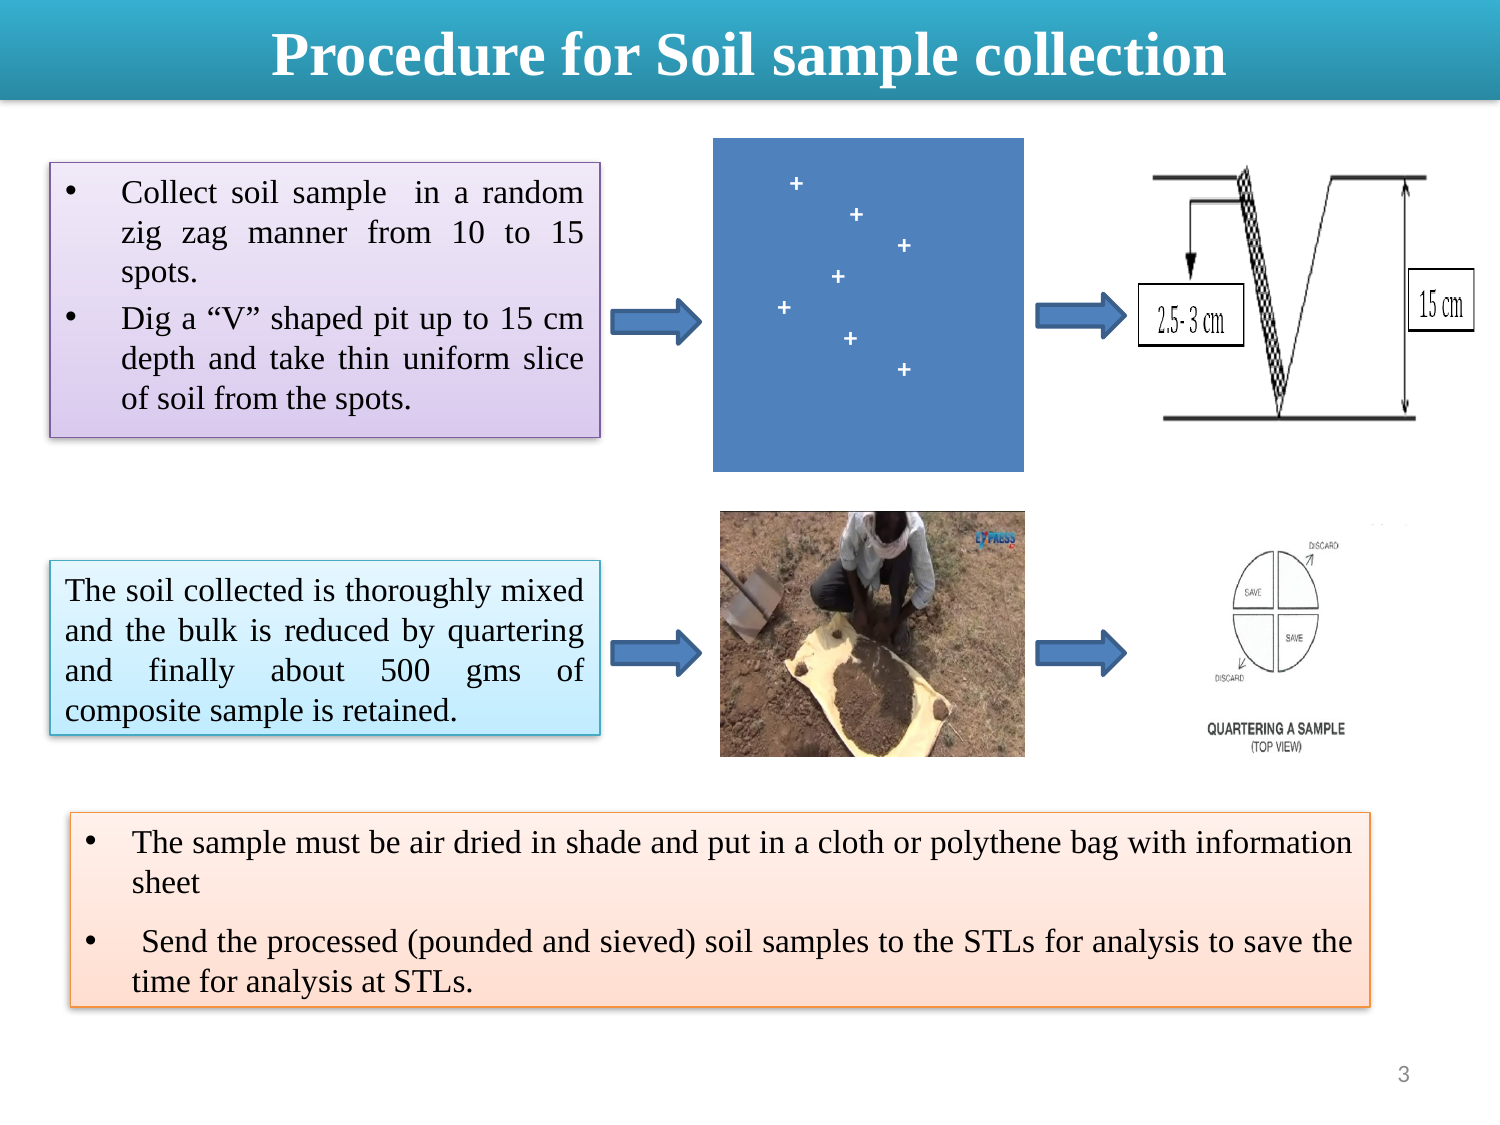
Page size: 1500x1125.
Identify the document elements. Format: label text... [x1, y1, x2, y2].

list Collect soil sample in a random zig zag manner from 10 to 15 spots. Dig a “V” shaped pit up to 15 cm depth and take thin uniform slice of soil from the spots. [49, 162, 601, 438]
text_box The sample must be air dried in shade and put in a cloth or polythene bag with information sheet Send the processed (pounded and sieved) soil samples to the STLs for analysis to save the time for analysis at STLs. [70, 812, 1371, 1008]
table_header + + + + + + + [713, 138, 1024, 472]
text_box [1035, 640, 1082, 667]
slide_number 3 [1074, 1042, 1425, 1103]
text_box [610, 629, 703, 677]
title Procedure for Soil sample collection [0, 0, 1500, 100]
text_box The soil collected is thoroughly mixed and the bulk is reduced by quartering and finally about 500 gms of composite sample is retained. [49, 560, 601, 736]
picture [1137, 162, 1476, 426]
picture [719, 511, 1026, 758]
picture [1087, 524, 1488, 767]
text_box [1035, 291, 1128, 340]
text_box [610, 298, 703, 346]
